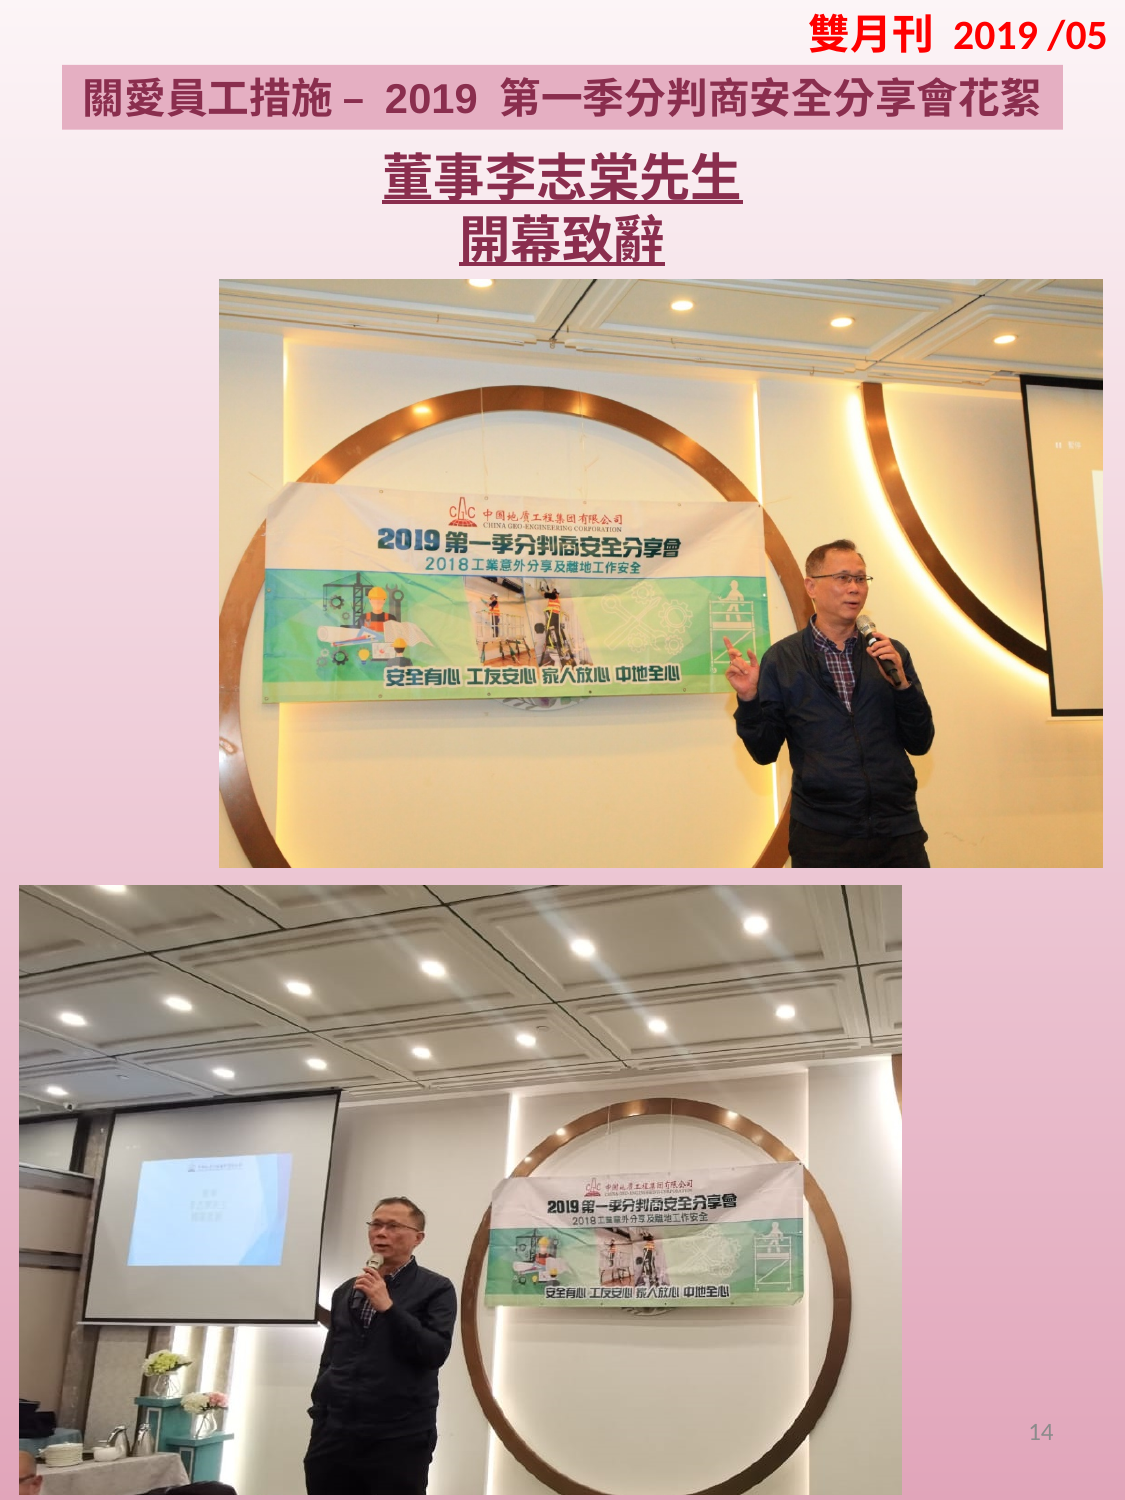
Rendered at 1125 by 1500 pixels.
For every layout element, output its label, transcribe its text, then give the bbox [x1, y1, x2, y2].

slide_number 14 [906, 1390, 1069, 1471]
picture [18, 884, 902, 1495]
text_box 關愛員工措施 – 2019 第一季分判商安全分享會花絮 [62, 64, 1063, 130]
text_box 雙月刊 2019 /05 [792, 0, 1123, 66]
text_box 董事李志棠先生 開幕致辭 [0, 137, 1125, 276]
picture [219, 279, 1103, 869]
